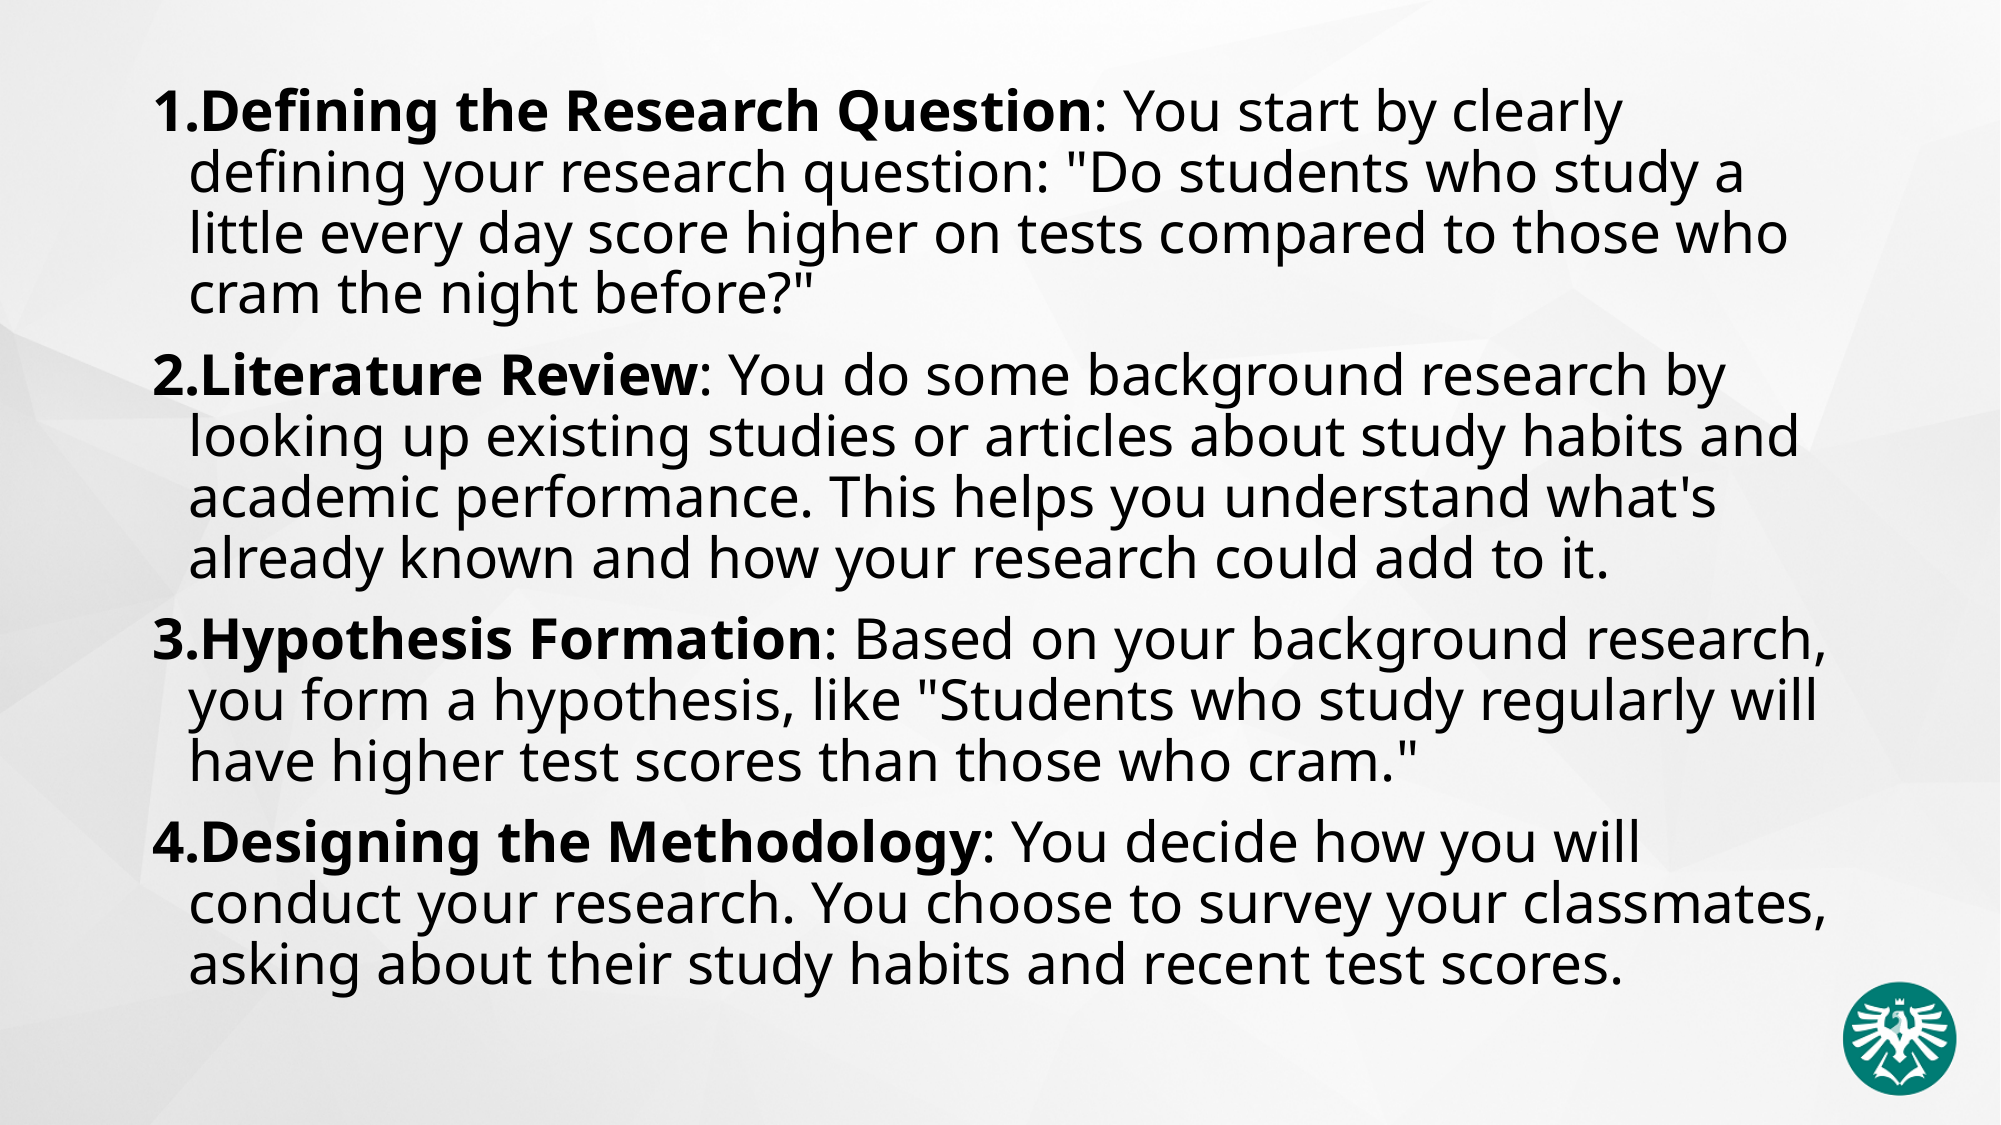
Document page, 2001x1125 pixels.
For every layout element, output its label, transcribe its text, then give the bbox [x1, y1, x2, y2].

list Defining the Research Question: You start by clearly defining your research question: "Do students who study a little every day score higher on tests compared to those who cram the night before?" Literature Review: You do some background research by looking up existing studies or articles about study habits and academic performance. This helps you understand what's already known and how your research could add to it. Hypothesis Formation: Based on your background research, you form a hypothesis, like "Students who study regularly will have higher test scores than those who cram." Designing the Methodology: You decide how you will conduct your research. You choose to survey your classmates, asking about their study habits and recent test scores. [137, 75, 1863, 1014]
picture [0, 0, 2001, 1125]
